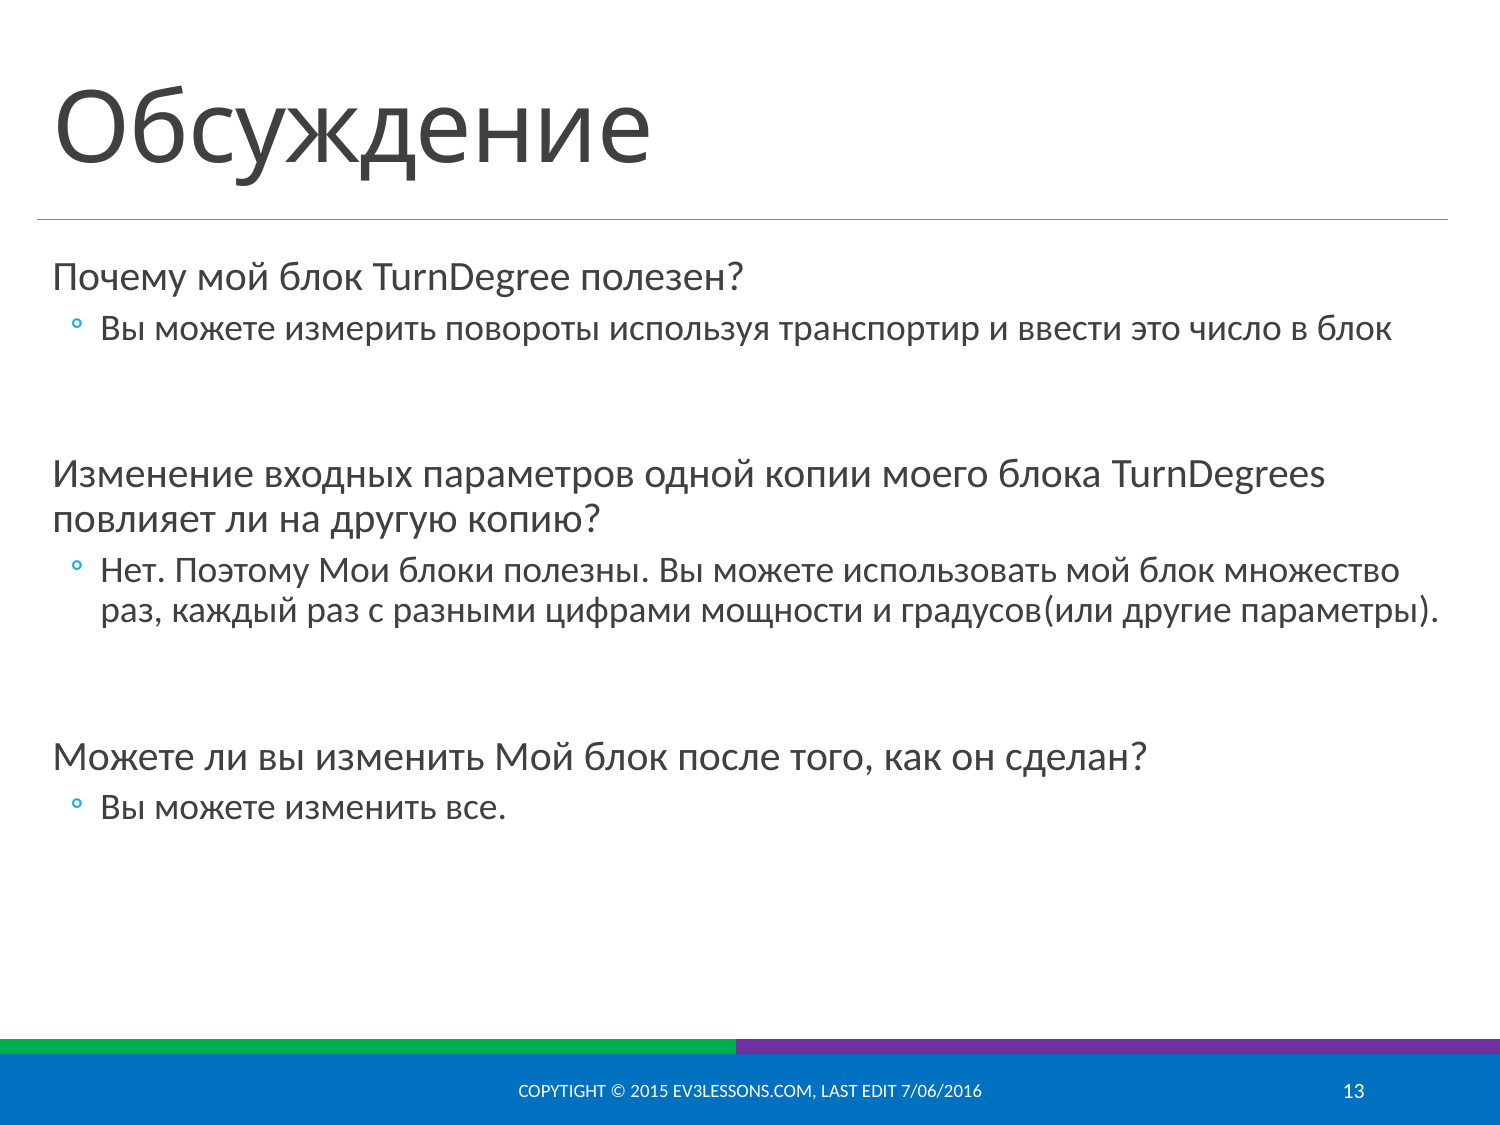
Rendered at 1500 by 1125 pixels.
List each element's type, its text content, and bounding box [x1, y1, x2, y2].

title Обсуждение [37, 47, 1448, 191]
slide_number 13 [1218, 1059, 1380, 1120]
list Почему мой блок TurnDegree полезен? Вы можете измерить повороты используя транспортир и ввести это число в блок Изменение входных параметров одной копии моего блока TurnDegrees повлияет ли на другую копию? Нет. Поэтому Мои блоки полезны. Вы можете использовать мой блок множество раз, каждый раз с разными цифрами мощности и градусов(или другие параметры). Можете ли вы изменить Мой блок после того, как он сделан? Вы можете изменить все. [37, 246, 1448, 1011]
footer Copytight © 2015 EV3Lessons.com, Last edit 7/06/2016 [453, 1059, 1047, 1120]
